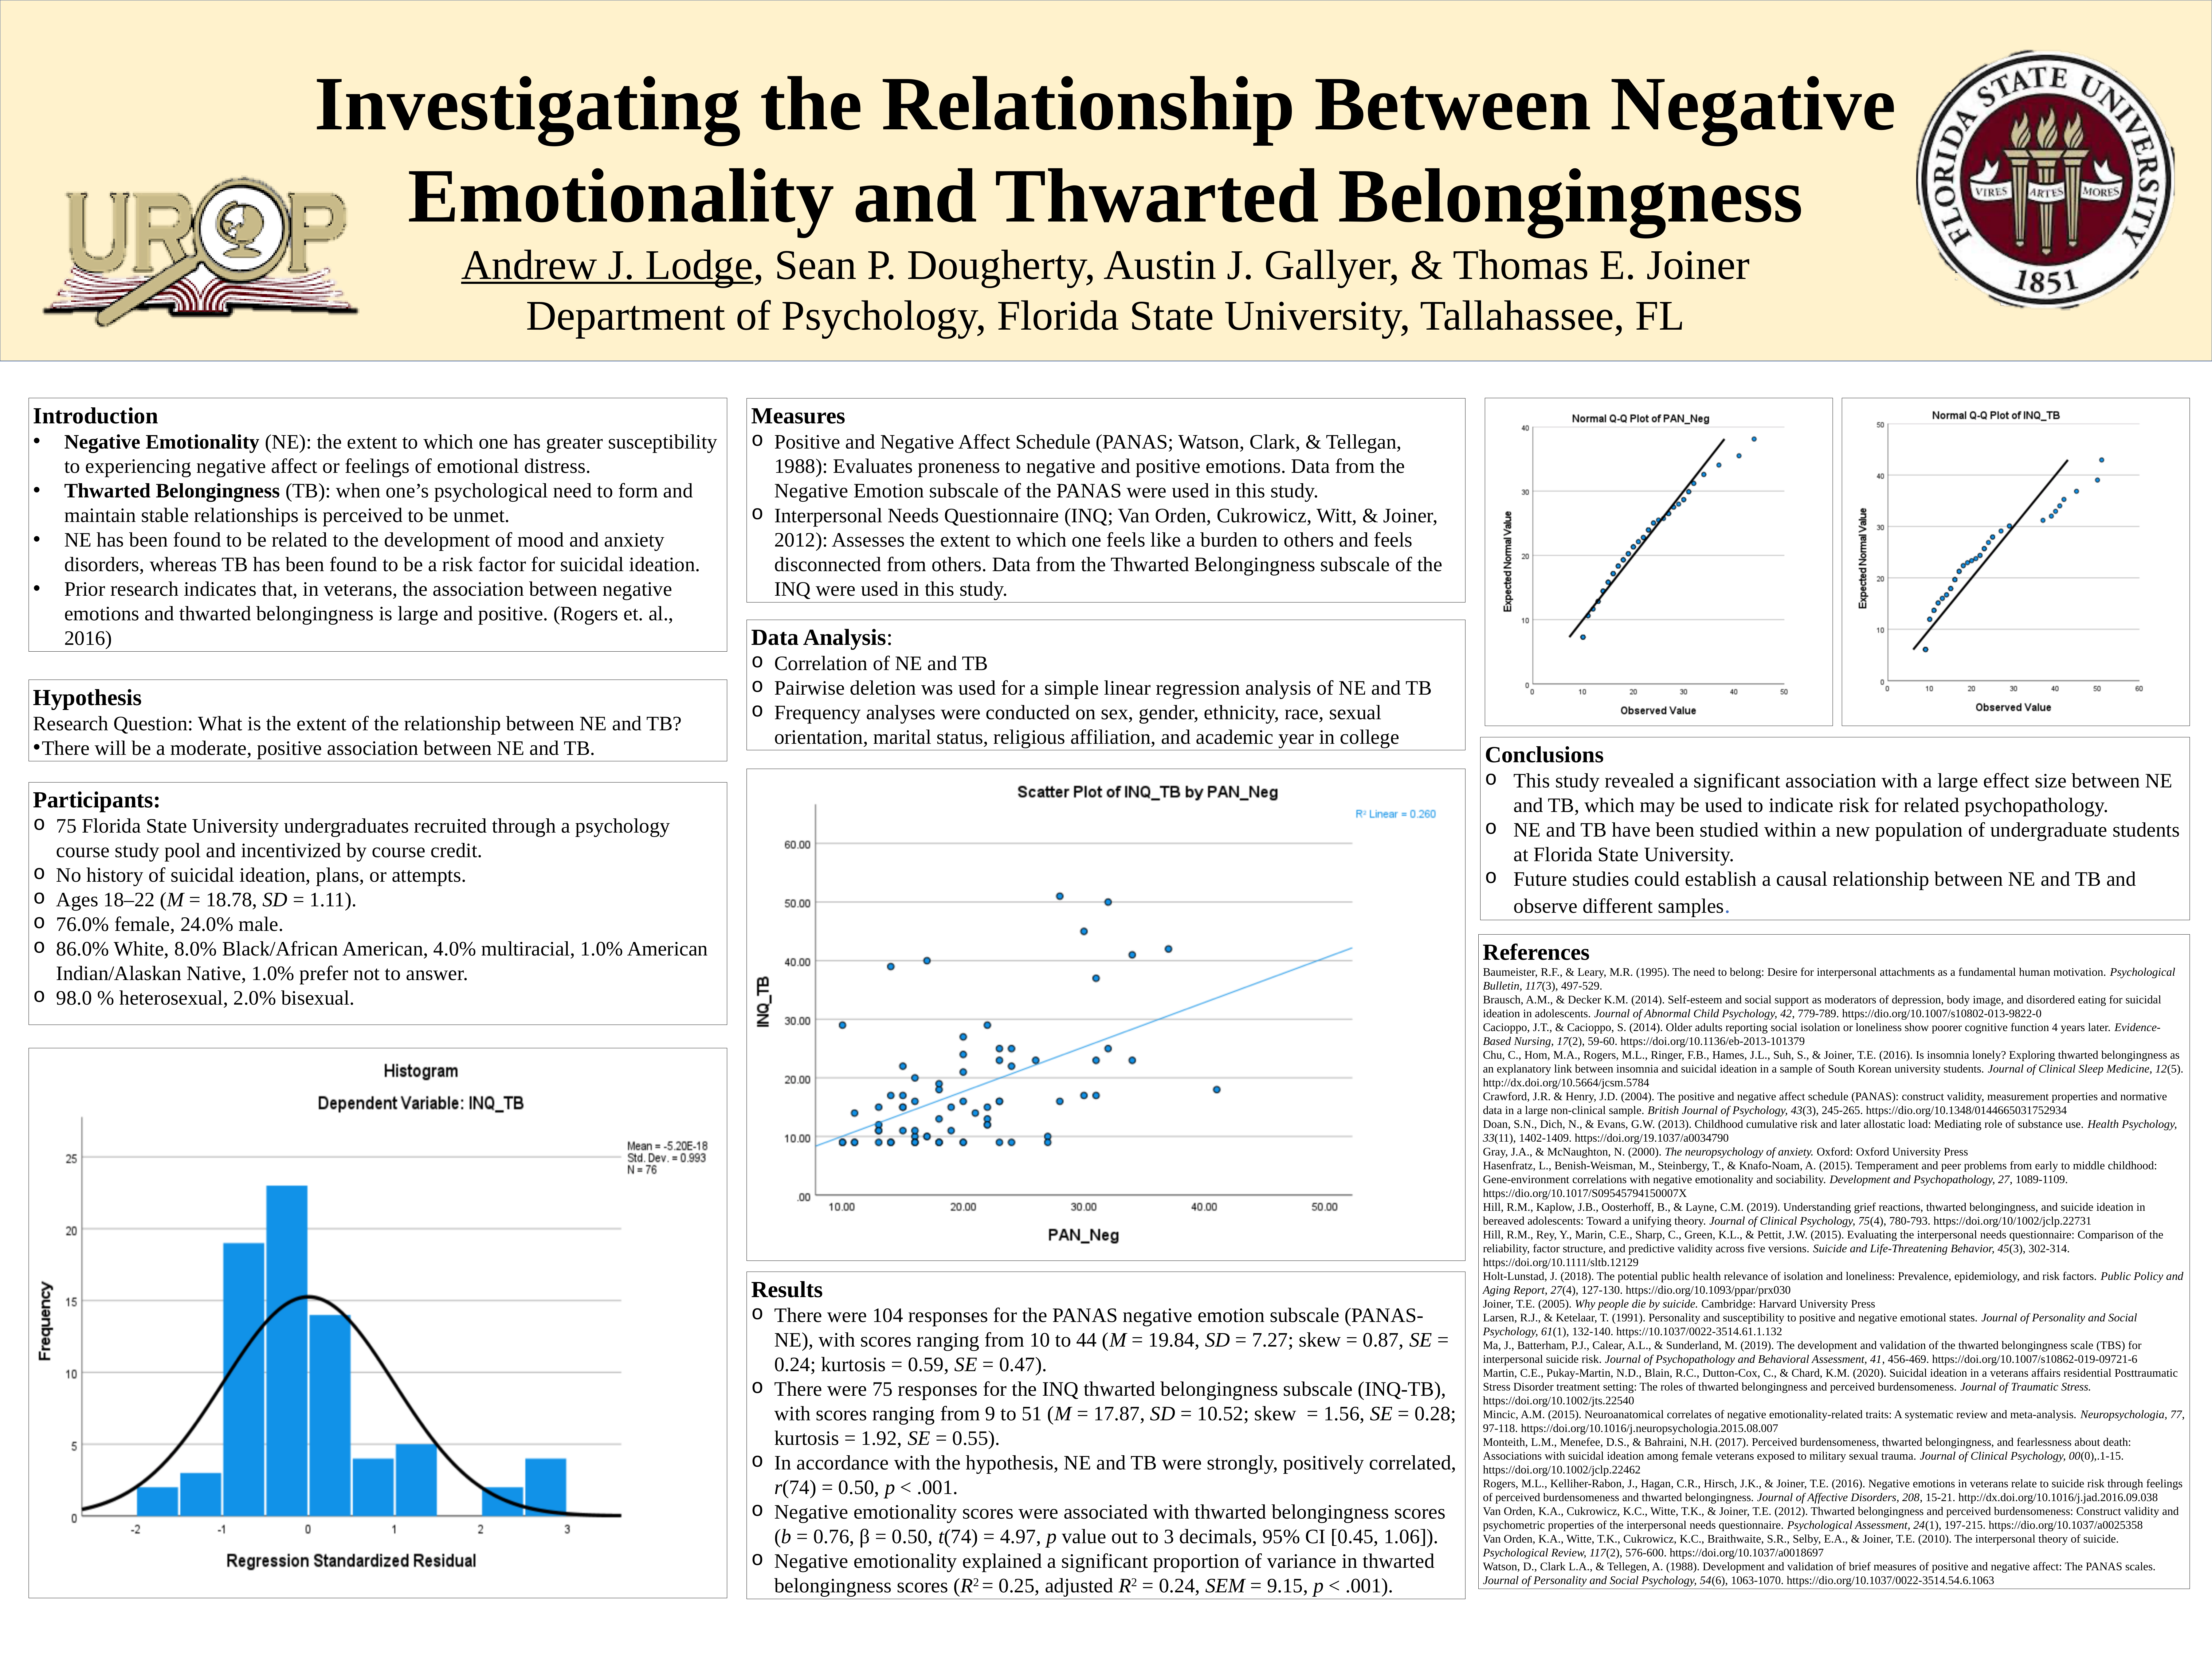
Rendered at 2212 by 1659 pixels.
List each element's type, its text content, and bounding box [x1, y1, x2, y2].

picture [1842, 398, 2190, 726]
text_box References Baumeister, R.F., & Leary, M.R. (1995). The need to belong: Desire for interpersonal attachments as a fundamental human motivation. Psychological Bulletin, 117(3), 497-529. Brausch, A.M., & Decker K.M. (2014). Self-esteem and social support as moderators of depression, body image, and disordered eating for suicidal ideation in adolescents. Journal of Abnormal Child Psychology, 42, 779-789. https://dio.org/10.1007/s10802-013-9822-0 Cacioppo, J.T., & Cacioppo, S. (2014). Older adults reporting social isolation or loneliness show poorer cognitive function 4 years later. Evidence-Based Nursing, 17(2), 59-60. https://doi.org/10.1136/eb-2013-101379 Chu, C., Hom, M.A., Rogers, M.L., Ringer, F.B., Hames, J.L., Suh, S., & Joiner, T.E. (2016). Is insomnia lonely? Exploring thwarted belongingness as an explanatory link between insomnia and suicidal ideation in a sample of South Korean university students. Journal of Clinical Sleep Medicine, 12(5). http://dx.doi.org/10.5664/jcsm.5784 Crawford, J.R. & Henry, J.D. (2004). The positive and negative affect schedule (PANAS): construct validity, measurement properties and normative data in a large non-clinical sample. British Journal of Psychology, 43(3), 245-265. https://dio.org/10.1348/0144665031752934 Doan, S.N., Dich, N., & Evans, G.W. (2013). Childhood cumulative risk and later allostatic load: Mediating role of substance use. Health Psychology, 33(11), 1402-1409. https://doi.org/19.1037/a0034790 Gray, J.A., & McNaughton, N. (2000). The neuropsychology of anxiety. Oxford: Oxford University Press Hasenfratz, L., Benish-Weisman, M., Steinbergy, T., & Knafo-Noam, A. (2015). Temperament and peer problems from early to middle childhood: Gene-environment correlations with negative emotionality and sociability. Development and Psychopathology, 27, 1089-1109. https://dio.org/10.1017/S09545794150007X Hill, R.M., Kaplow, J.B., Oosterhoff, B., & Layne, C.M. (2019). Understanding grief reactions, thwarted belongingness, and suicide ideation in bereaved adolescents: Toward a unifying theory. Journal of Clinical Psychology, 75(4), 780-793. https://doi.org/10/1002/jclp.22731 Hill, R.M., Rey, Y., Marin, C.E., Sharp, C., Green, K.L., & Pettit, J.W. (2015). Evaluating the interpersonal needs questionnaire: Comparison of the reliability, factor structure, and predictive validity across five versions. Suicide and Life-Threatening Behavior, 45(3), 302-314. https://doi.org/10.1111/sltb.12129 Holt-Lunstad, J. (2018). The potential public health relevance of isolation and loneliness: Prevalence, epidemiology, and risk factors. Public Policy and Aging Report, 27(4), 127-130. https://dio.org/10.1093/ppar/prx030 Joiner, T.E. (2005). Why people die by suicide. Cambridge: Harvard University Press Larsen, R.J., & Ketelaar, T. (1991). Personality and susceptibility to positive and negative emotional states. Journal of Personality and Social Psychology, 61(1), 132-140. https://10.1037/0022-3514.61.1.132 Ma, J., Batterham, P.J., Calear, A.L., & Sunderland, M. (2019). The development and validation of the thwarted belongingness scale (TBS) for interpersonal suicide risk. Journal of Psychopathology and Behavioral Assessment, 41, 456-469. https://doi.org/10.1007/s10862-019-09721-6 Martin, C.E., Pukay-Martin, N.D., Blain, R.C., Dutton-Cox, C., & Chard, K.M. (2020). Suicidal ideation in a veterans affairs residential Posttraumatic Stress Disorder treatment setting: The roles of thwarted belongingness and perceived burdensomeness. Journal of Traumatic Stress. https://doi.org/10.1002/jts.22540 Mincic, A.M. (2015). Neuroanatomical correlates of negative emotionality-related traits: A systematic review and meta-analysis. Neuropsychologia, 77, 97-118. https://doi.org/10.1016/j.neuropsychologia.2015.08.007 Monteith, L.M., Menefee, D.S., & Bahraini, N.H. (2017). Perceived burdensomeness, thwarted belongingness, and fearlessness about death: Associations with suicidal ideation among female veterans exposed to military sexual trauma. Journal of Clinical Psychology, 00(0),.1-15. https://doi.org/10.1002/jclp.22462 Rogers, M.L., Kelliher-Rabon, J., Hagan, C.R., Hirsch, J.K., & Joiner, T.E. (2016). Negative emotions in veterans relate to suicide risk through feelings of perceived burdensomeness and thwarted belongingness. Journal of Affective Disorders, 208, 15-21. http://dx.doi.org/10.1016/j.jad.2016.09.038 Van Orden, K.A., Cukrowicz, K.C., Witte, T.K., & Joiner, T.E. (2012). Thwarted belongingness and perceived burdensomeness: Construct validity and psychometric properties of the interpersonal needs questionnaire. Psychological Assessment, 24(1), 197-215. https://dio.org/10.1037/a0025358 Van Orden, K.A., Witte, T.K., Cukrowicz, K.C., Braithwaite, S.R., Selby, E.A., & Joiner, T.E. (2010). The interpersonal theory of suicide. Psychological Review, 117(2), 576-600. https://doi.org/10.1037/a0018697 Watson, D., Clark L.A., & Tellegen, A. (1988). Development and validation of brief measures of positive and negative affect: The PANAS scales. Journal of Personality and Social Psychology, 54(6), 1063-1070. https://dio.org/10.1037/0022-3514.54.6.1063 [1478, 934, 2190, 1589]
text_box Introduction Negative Emotionality (NE): the extent to which one has greater susceptibility to experiencing negative affect or feelings of emotional distress. Thwarted Belongingness (TB): when one’s psychological need to form and maintain stable relationships is perceived to be unmet. NE has been found to be related to the development of mood and anxiety disorders, whereas TB has been found to be a risk factor for suicidal ideation. Prior research indicates that, in veterans, the association between negative emotions and thwarted belongingness is large and positive. (Rogers et. al., 2016) [29, 398, 727, 652]
text_box Conclusions This study revealed a significant association with a large effect size between NE and TB, which may be used to indicate risk for related psychopathology. NE and TB have been studied within a new population of undergraduate students at Florida State University. Future studies could establish a causal relationship between NE and TB and observe different samples. [1480, 737, 2190, 920]
text_box Hypothesis Research Question: What is the extent of the relationship between NE and TB? There will be a moderate, positive association between NE and TB. [29, 680, 727, 761]
text_box Data Analysis: Correlation of NE and TB Pairwise deletion was used for a simple linear regression analysis of NE and TB Frequency analyses were conducted on sex, gender, ethnicity, race, sexual orientation, marital status, religious affiliation, and academic year in college [747, 620, 1465, 750]
text_box [0, 0, 2212, 361]
picture [1485, 398, 1833, 726]
picture [29, 1048, 727, 1598]
picture [747, 769, 1465, 1261]
text_box Participants: 75 Florida State University undergraduates recruited through a psychology course study pool and incentivized by course credit. No history of suicidal ideation, plans, or attempts. Ages 18–22 (M = 18.78, SD = 1.11). 76.0% female, 24.0% male. 86.0% White, 8.0% Black/African American, 4.0% multiracial, 1.0% American Indian/Alaskan Native, 1.0% prefer not to answer. 98.0 % heterosexual, 2.0% bisexual. [29, 782, 727, 1025]
text_box Results There were 104 responses for the PANAS negative emotion subscale (PANAS-NE), with scores ranging from 10 to 44 (M = 19.84, SD = 7.27; skew = 0.87, SE = 0.24; kurtosis = 0.59, SE = 0.47). There were 75 responses for the INQ thwarted belongingness subscale (INQ-TB), with scores ranging from 9 to 51 (M = 17.87, SD = 10.52; skew = 1.56, SE = 0.28; kurtosis = 1.92, SE = 0.55). In accordance with the hypothesis, NE and TB were strongly, positively correlated, r(74) = 0.50, p < .001. Negative emotionality scores were associated with thwarted belongingness scores (b = 0.76, β = 0.50, t(74) = 4.97, p value out to 3 decimals, 95% CI [0.45, 1.06]). Negative emotionality explained a significant proportion of variance in thwarted belongingness scores (R2 = 0.25, adjusted R2 = 0.24, SEM = 9.15, p < .001). [747, 1272, 1465, 1599]
text_box Measures Positive and Negative Affect Schedule (PANAS; Watson, Clark, & Tellegan, 1988): Evaluates proneness to negative and positive emotions. Data from the Negative Emotion subscale of the PANAS were used in this study. Interpersonal Needs Questionnaire (INQ; Van Orden, Cukrowicz, Witt, & Joiner, 2012): Assesses the extent to which one feels like a burden to others and feels disconnected from others. Data from the Thwarted Belongingness subscale of the INQ were used in this study. [747, 398, 1465, 602]
picture [1916, 49, 2177, 311]
text_box Investigating the Relationship Between Negative Emotionality and Thwarted Belongingness Andrew J. Lodge, Sean P. Dougherty, Austin J. Gallyer, & Thomas E. Joiner Department of Psychology, Florida State University, Tallahassee, FL [143, 50, 2069, 341]
picture [0, 83, 419, 398]
